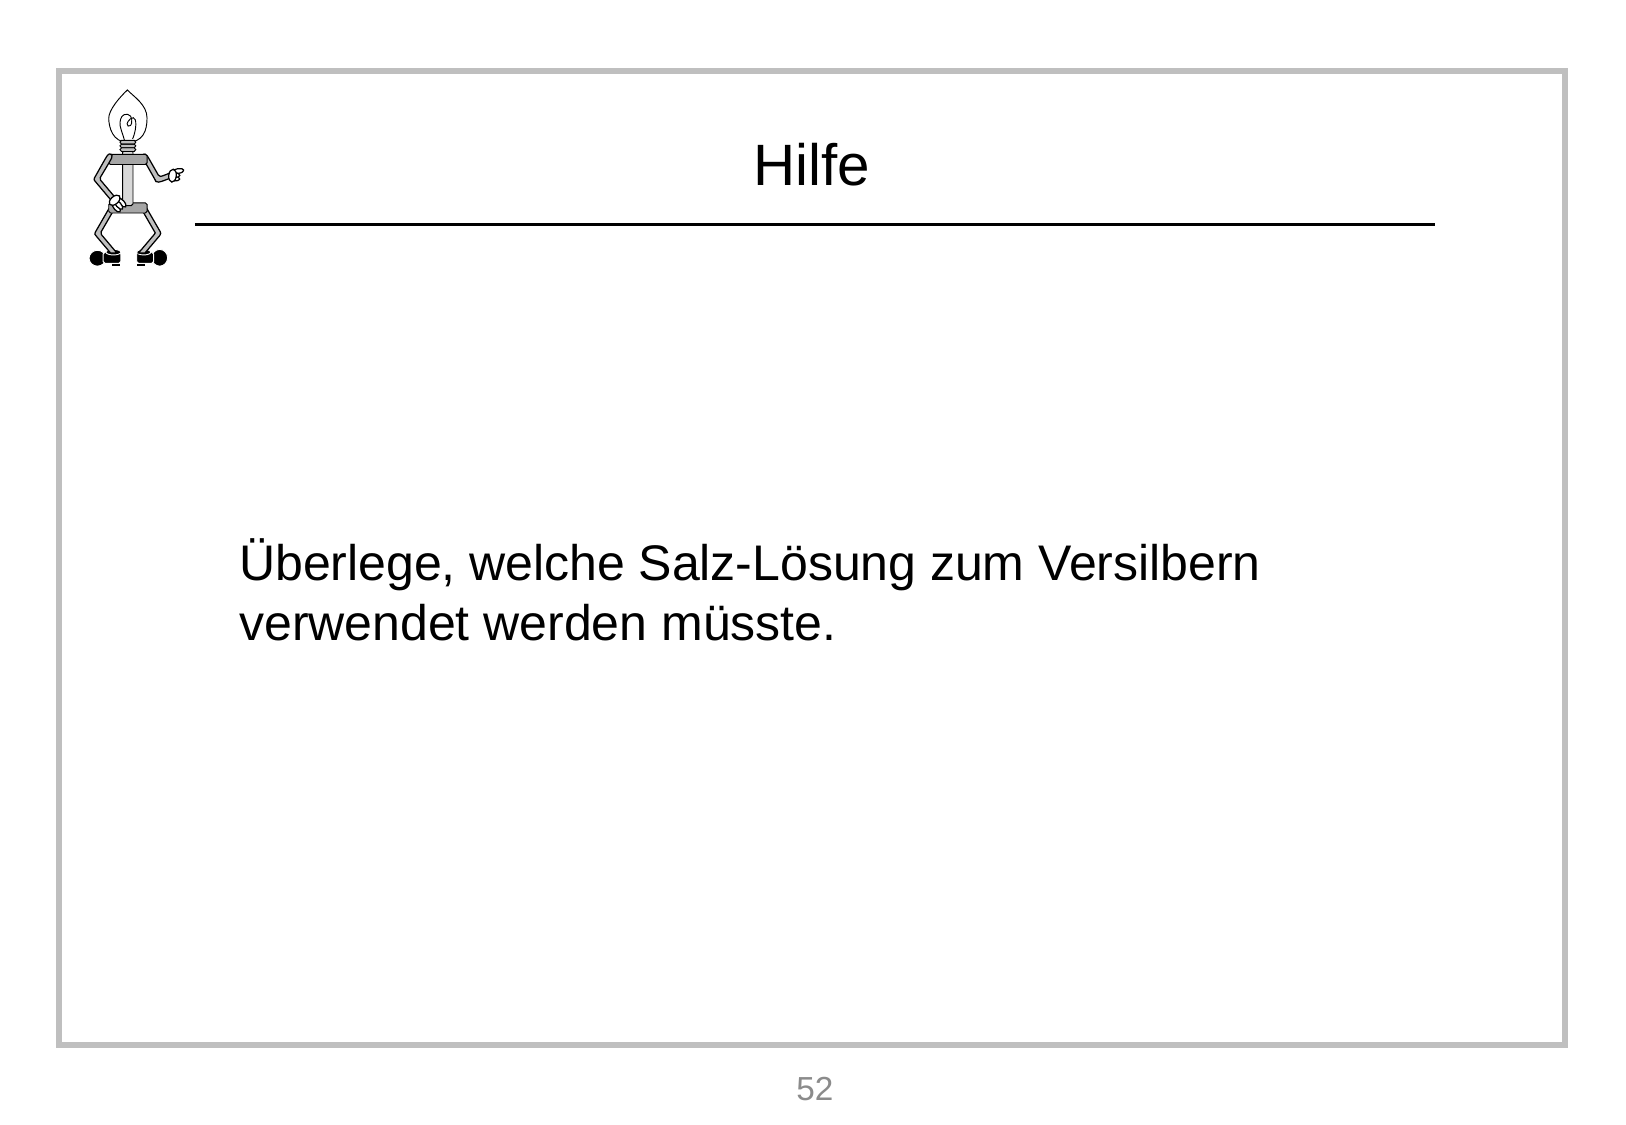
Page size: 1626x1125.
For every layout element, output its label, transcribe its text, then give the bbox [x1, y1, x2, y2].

list Überlege, welche Salz-Lösung zum Versilbern verwendet werden müsste. [224, 236, 1406, 945]
slide_number 52 [631, 1057, 998, 1117]
